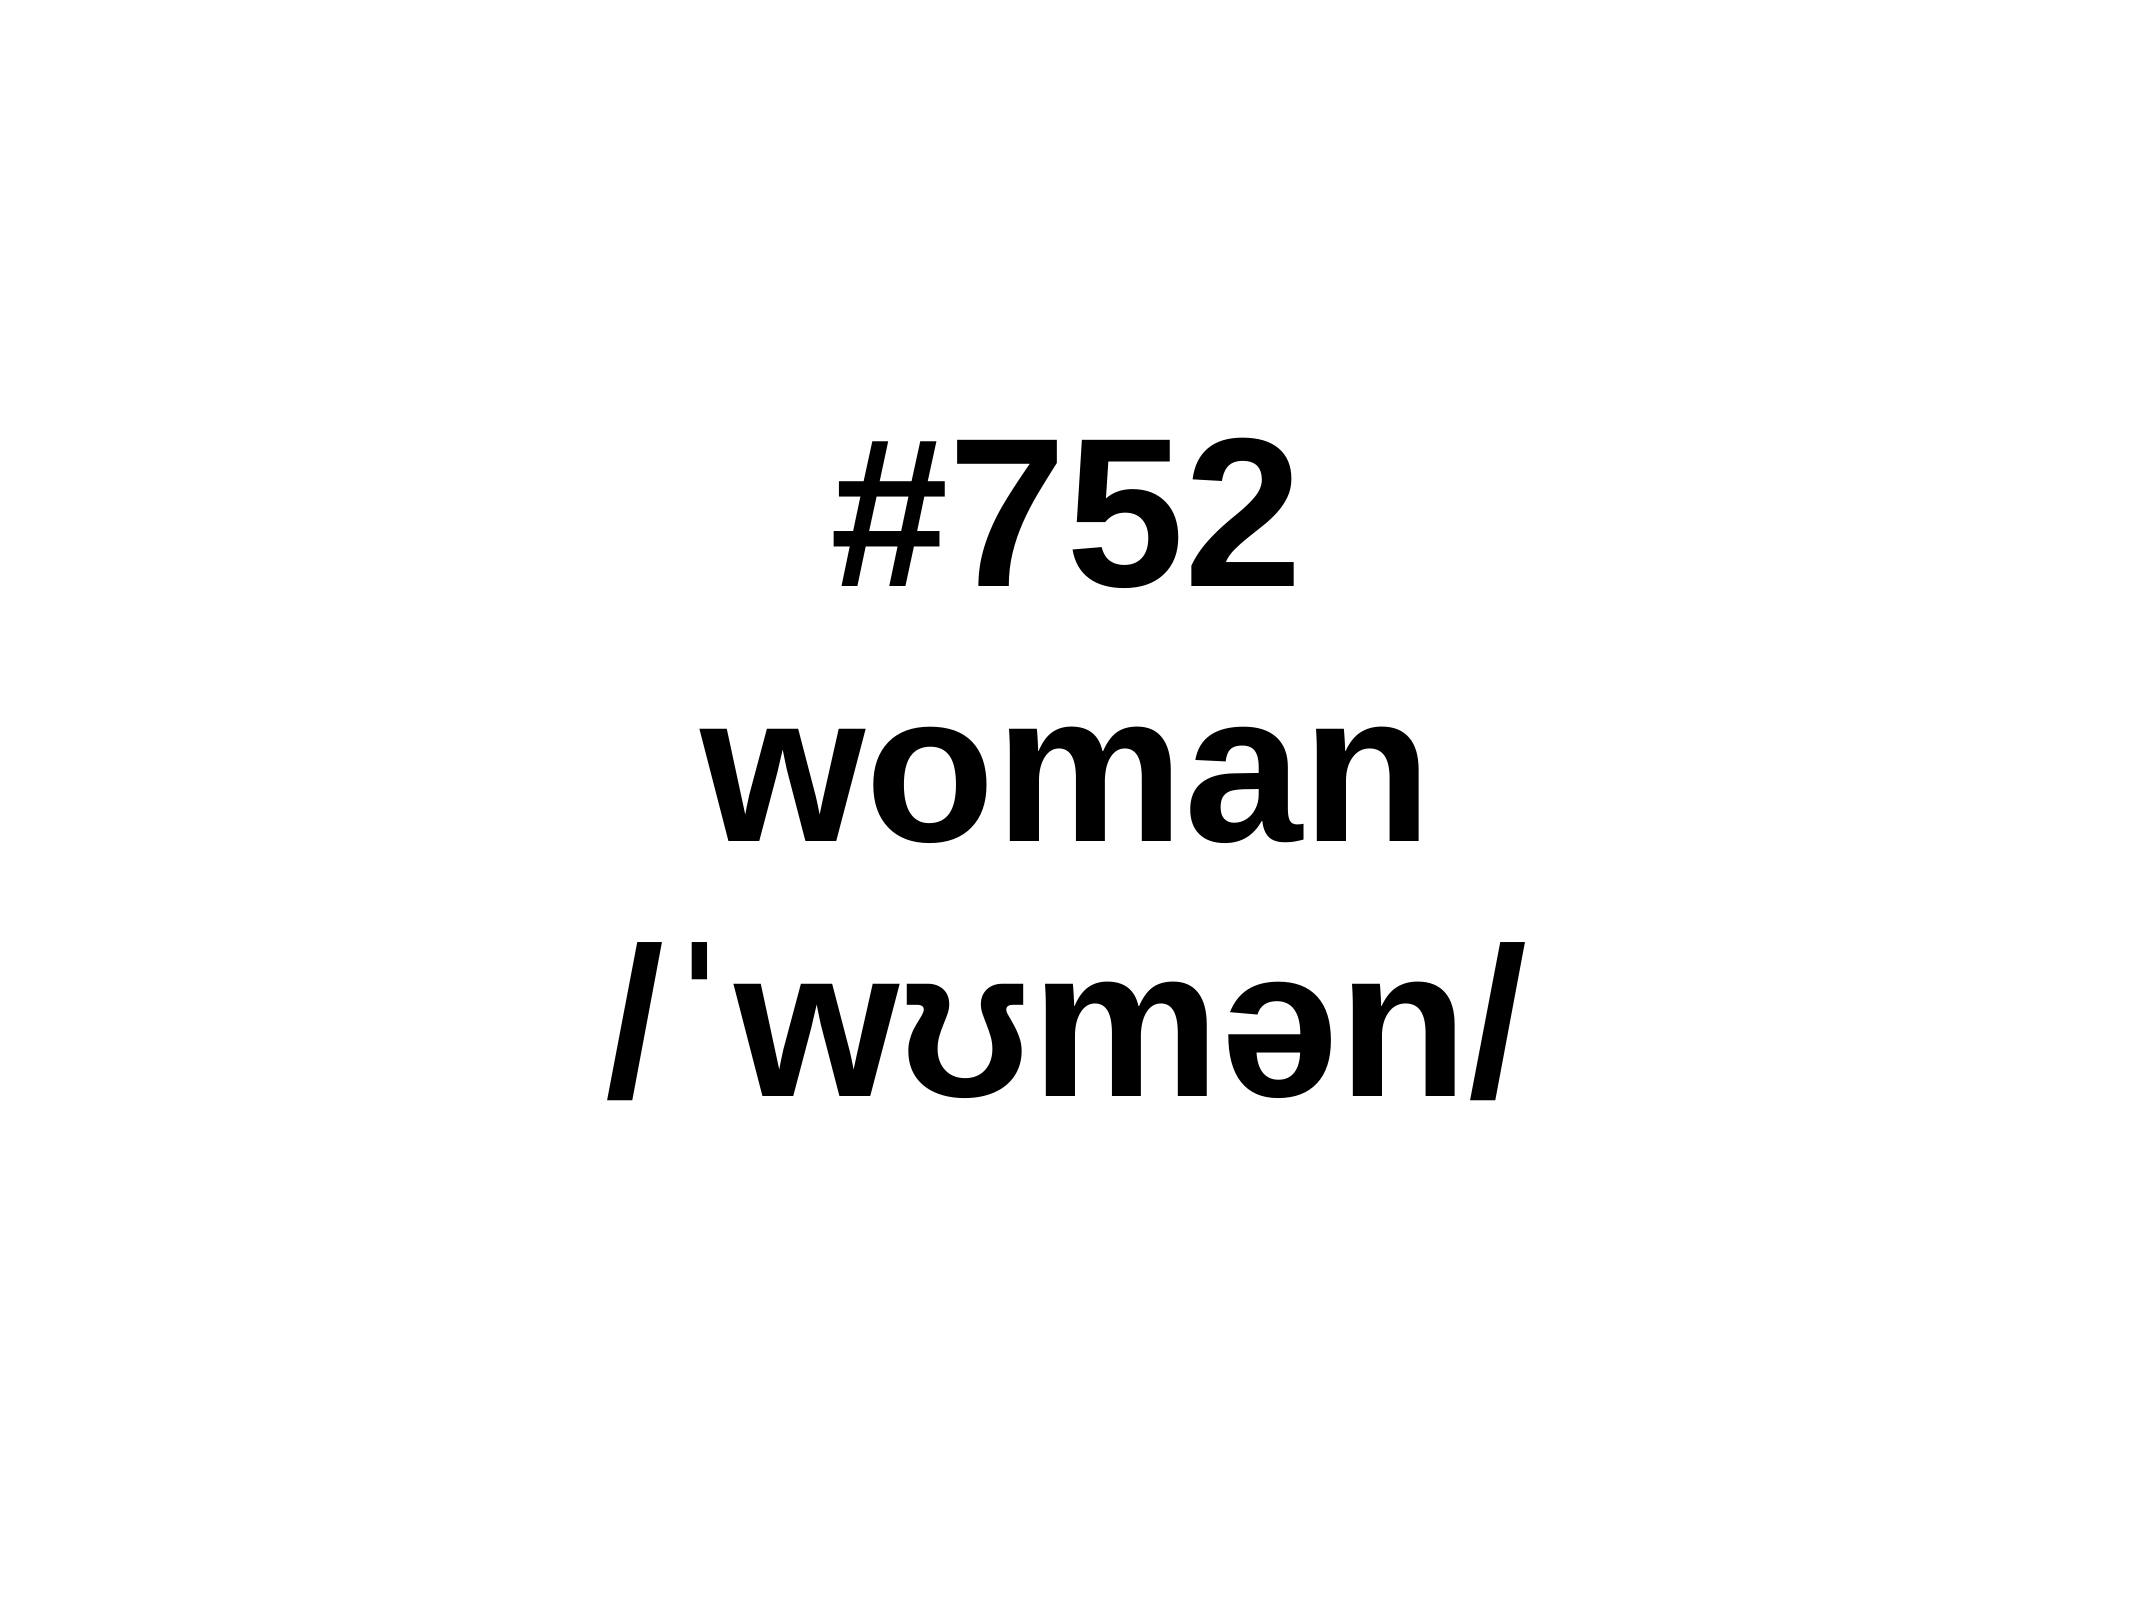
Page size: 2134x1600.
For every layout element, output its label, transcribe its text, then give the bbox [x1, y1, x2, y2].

list #752 woman /ˈwʊmən/ [207, 366, 1926, 1147]
